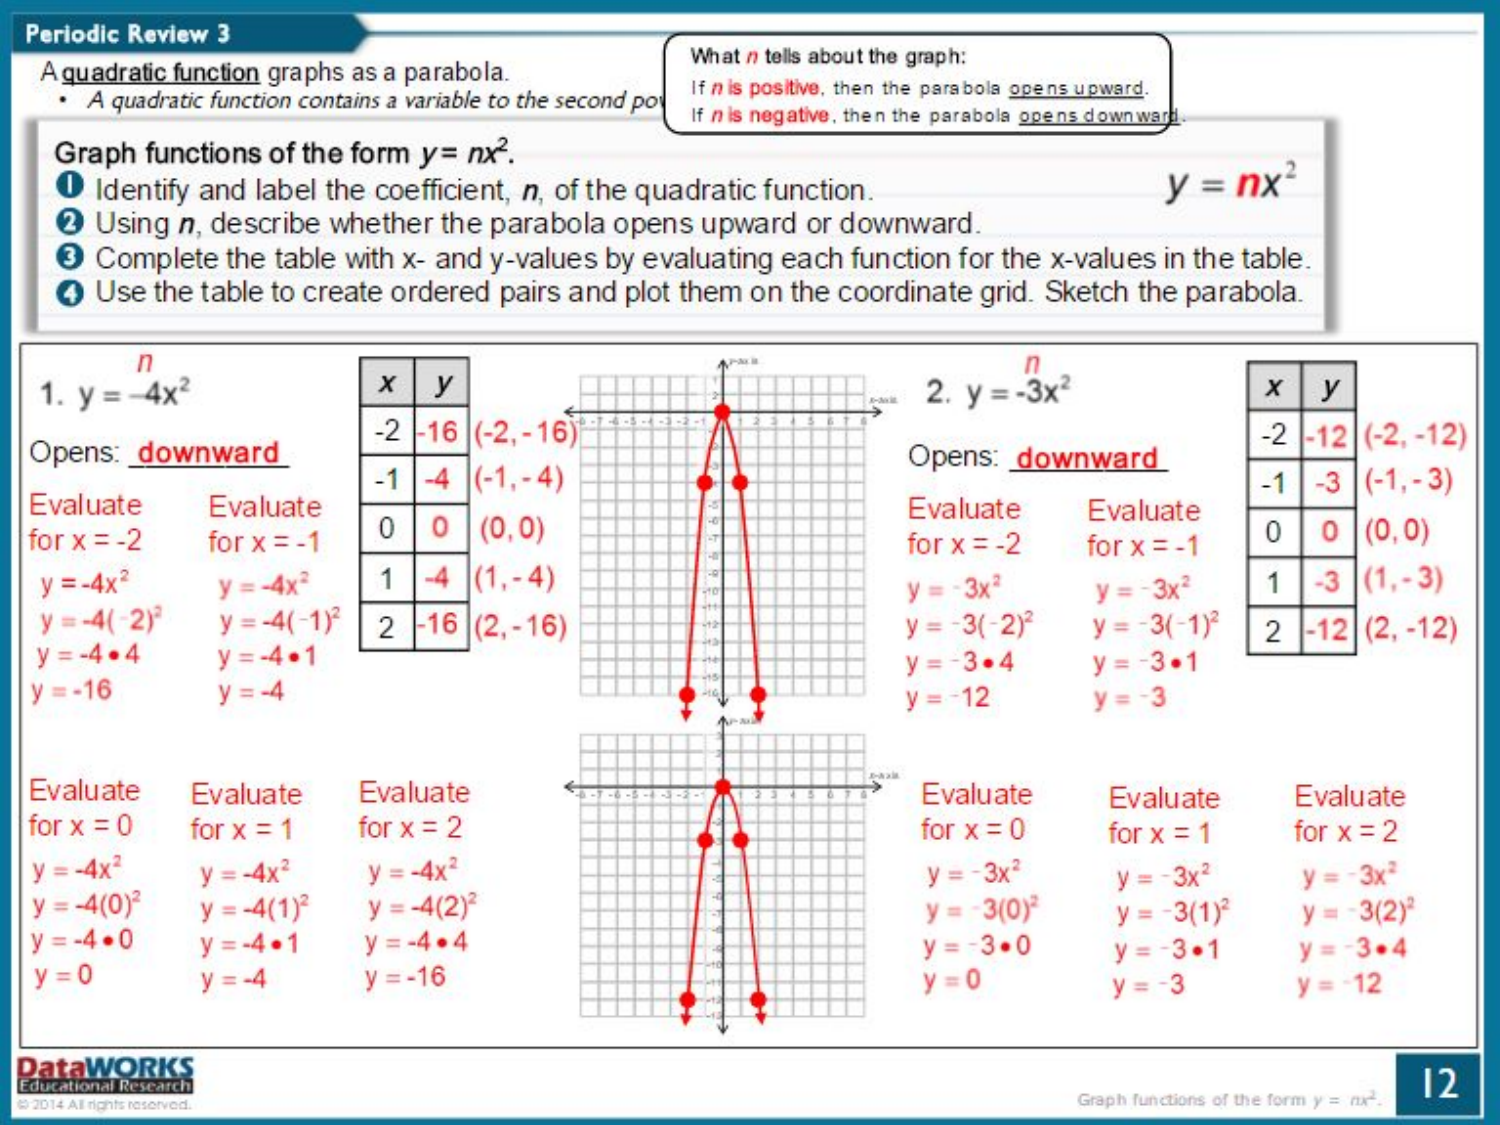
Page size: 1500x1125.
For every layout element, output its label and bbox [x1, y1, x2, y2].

list [0, 0, 1500, 1125]
